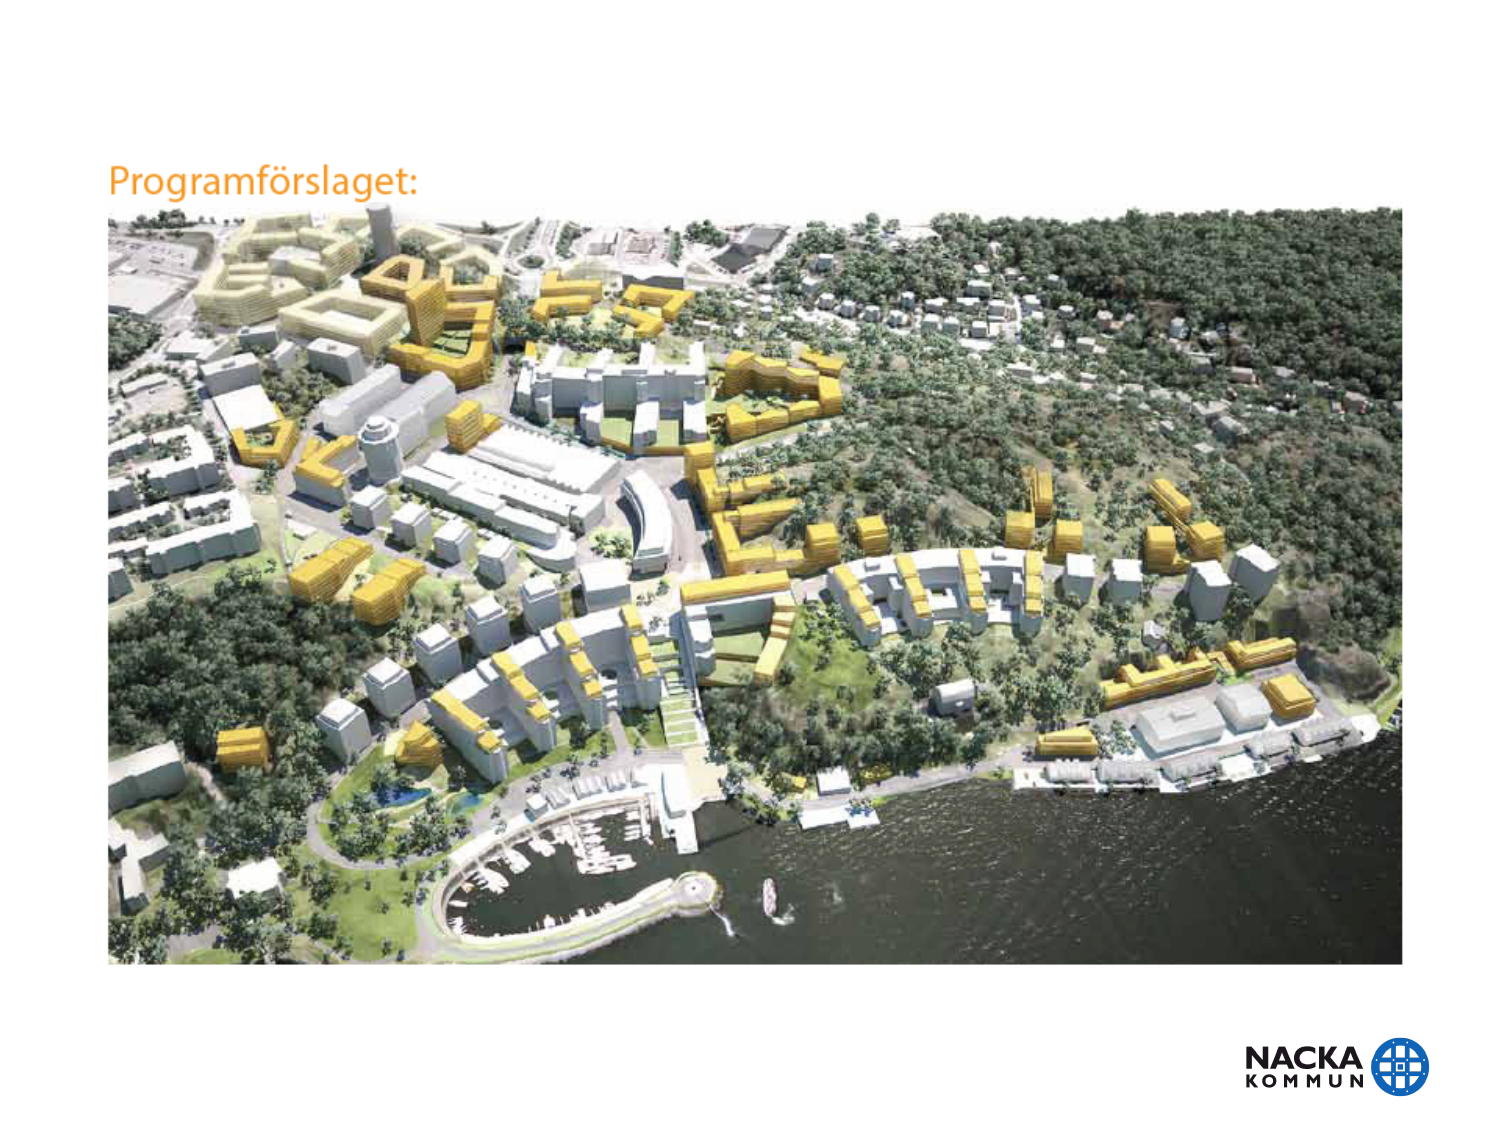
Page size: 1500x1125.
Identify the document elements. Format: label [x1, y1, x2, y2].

picture [84, 157, 1415, 968]
picture [1234, 1023, 1441, 1110]
